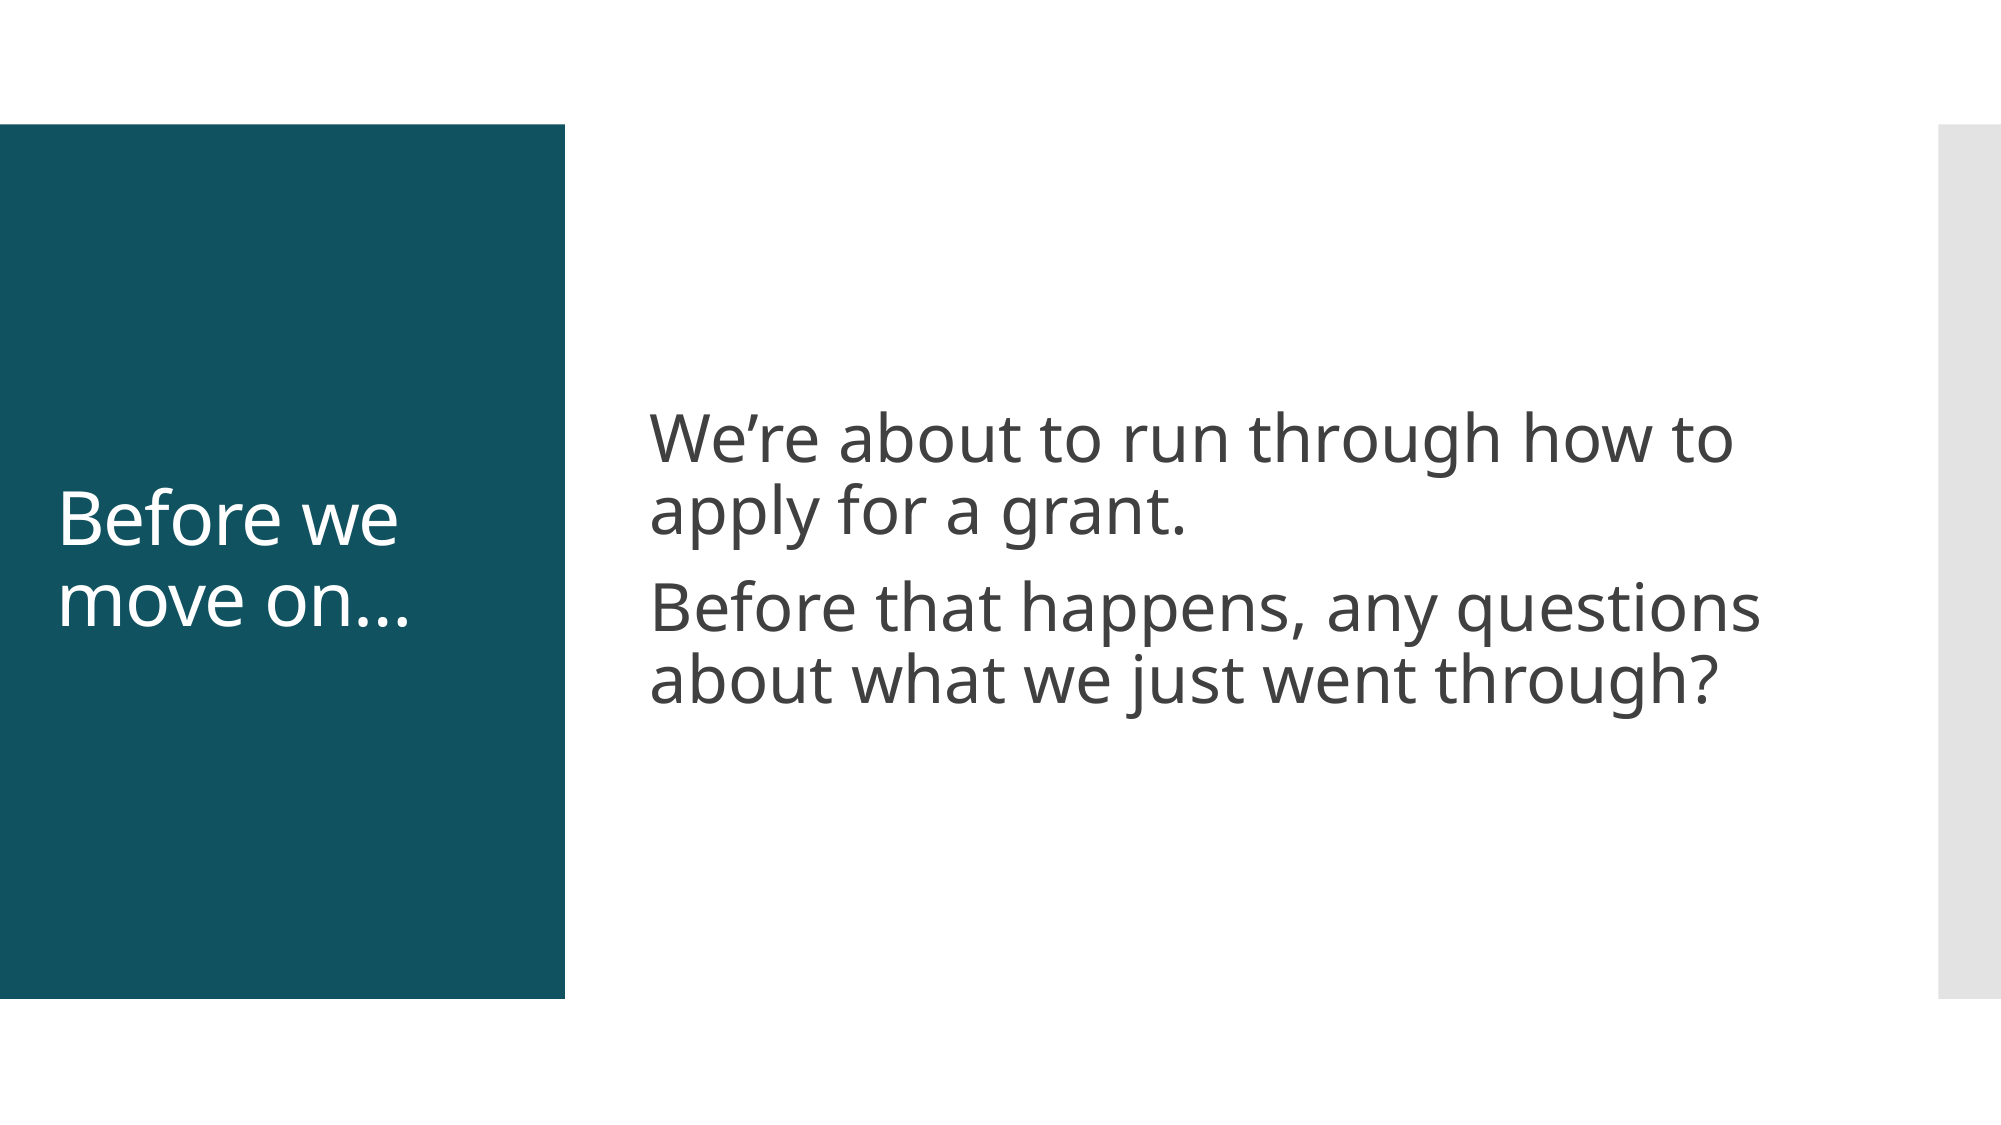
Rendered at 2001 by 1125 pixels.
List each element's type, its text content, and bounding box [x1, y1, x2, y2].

title Before we move on… [41, 184, 525, 940]
list We’re about to run through how to apply for a grant. Before that happens, any questions about what we just went through? [634, 141, 1835, 982]
